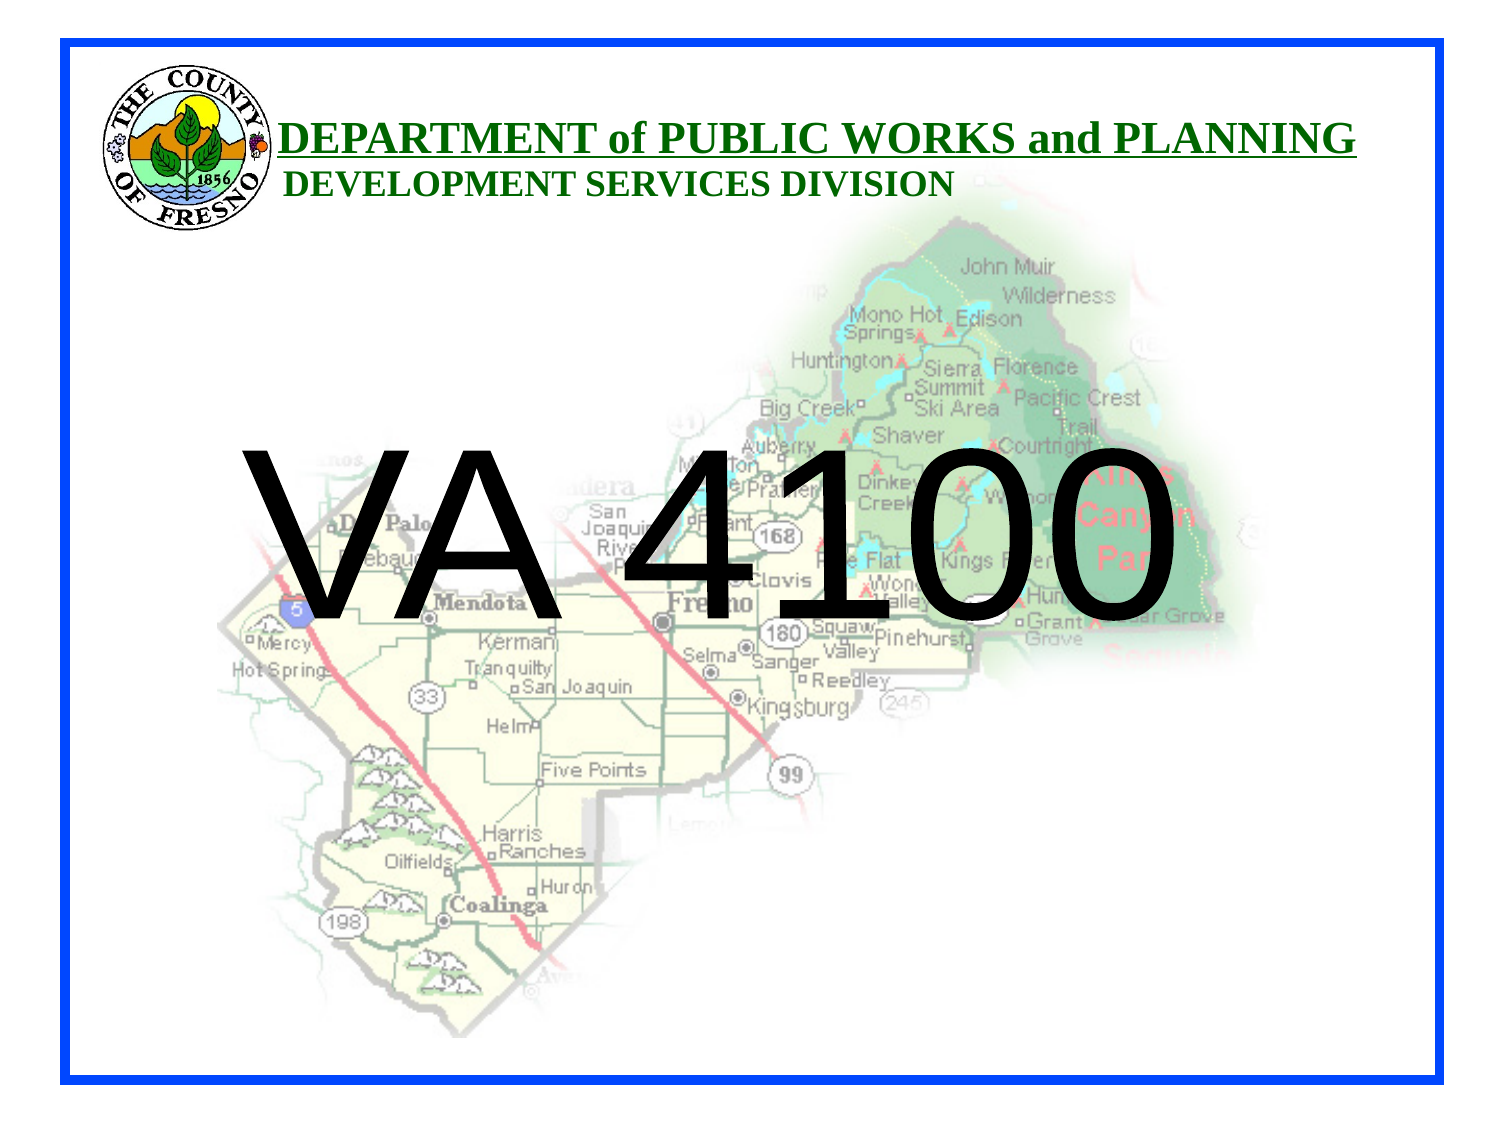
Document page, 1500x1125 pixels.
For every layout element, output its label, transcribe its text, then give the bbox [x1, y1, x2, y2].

picture [99, 62, 1288, 1038]
text_box [64, 42, 1440, 1081]
text_box DEPARTMENT of PUBLIC WORKS and PLANNING [278, 99, 1500, 170]
